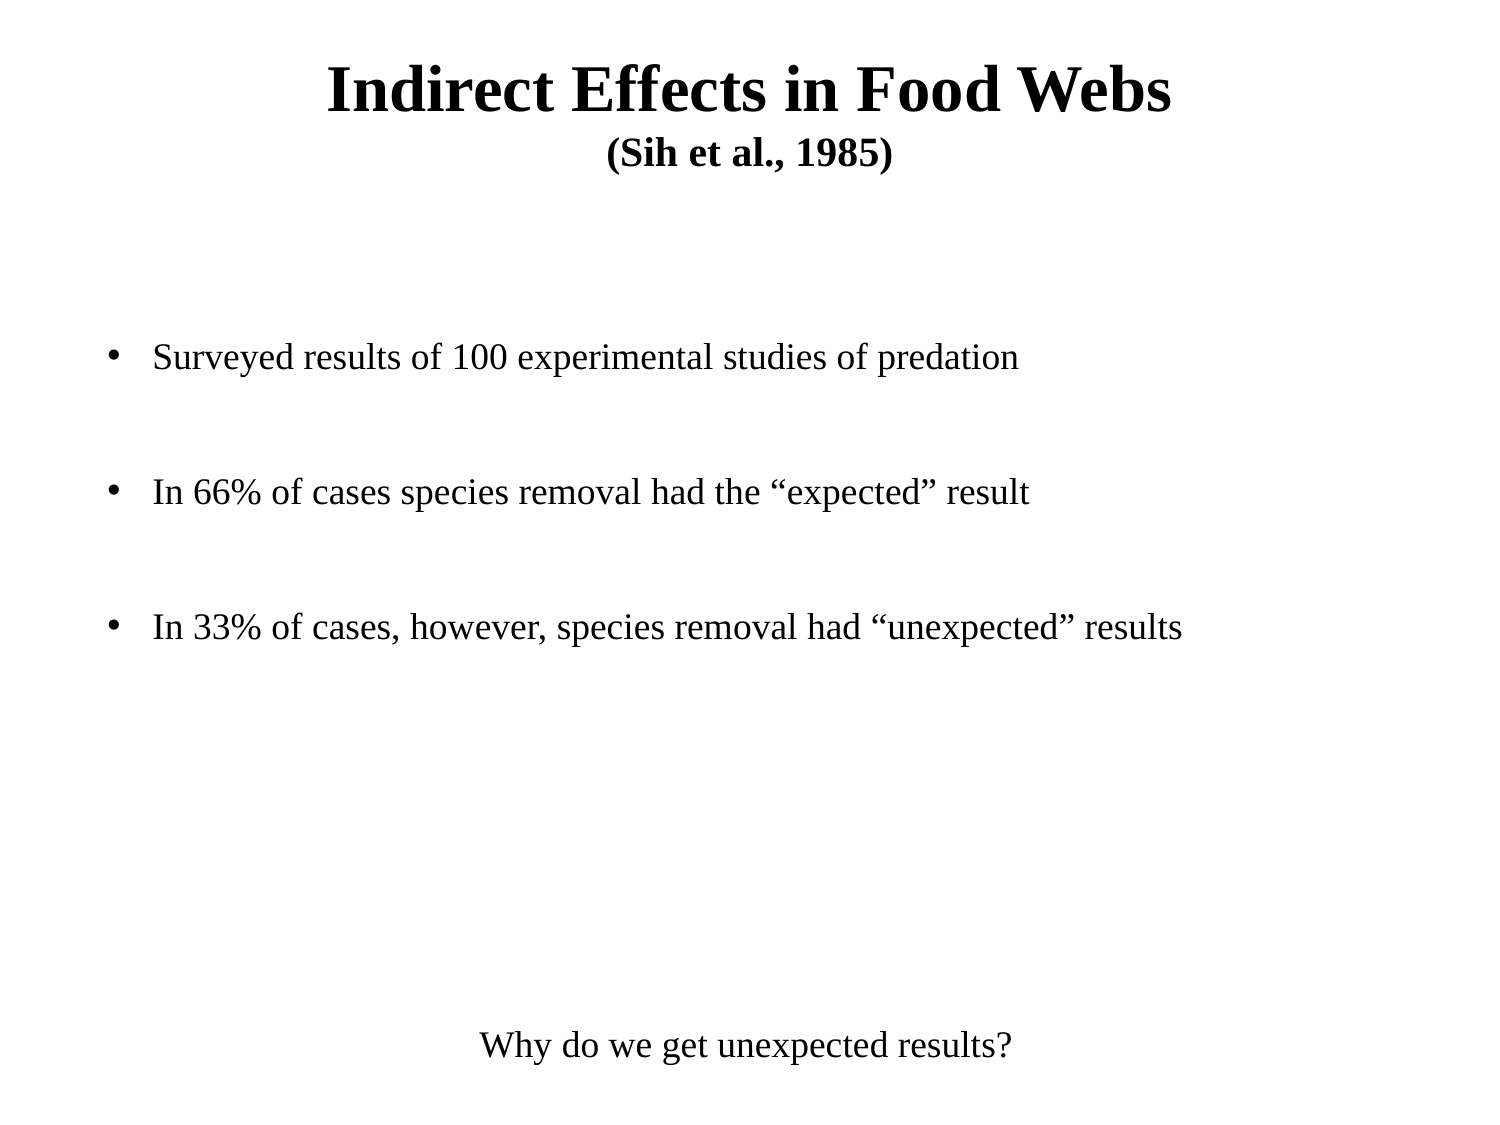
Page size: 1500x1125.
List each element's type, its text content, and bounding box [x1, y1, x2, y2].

text_box Why do we get unexpected results? [464, 1012, 1028, 1073]
text_box Indirect Effects in Food Webs (Sih et al., 1985) [0, 37, 1500, 183]
text_box Surveyed results of 100 experimental studies of predation In 66% of cases species removal had the “expected” result In 33% of cases, however, species removal had “unexpected” results [92, 324, 1199, 655]
